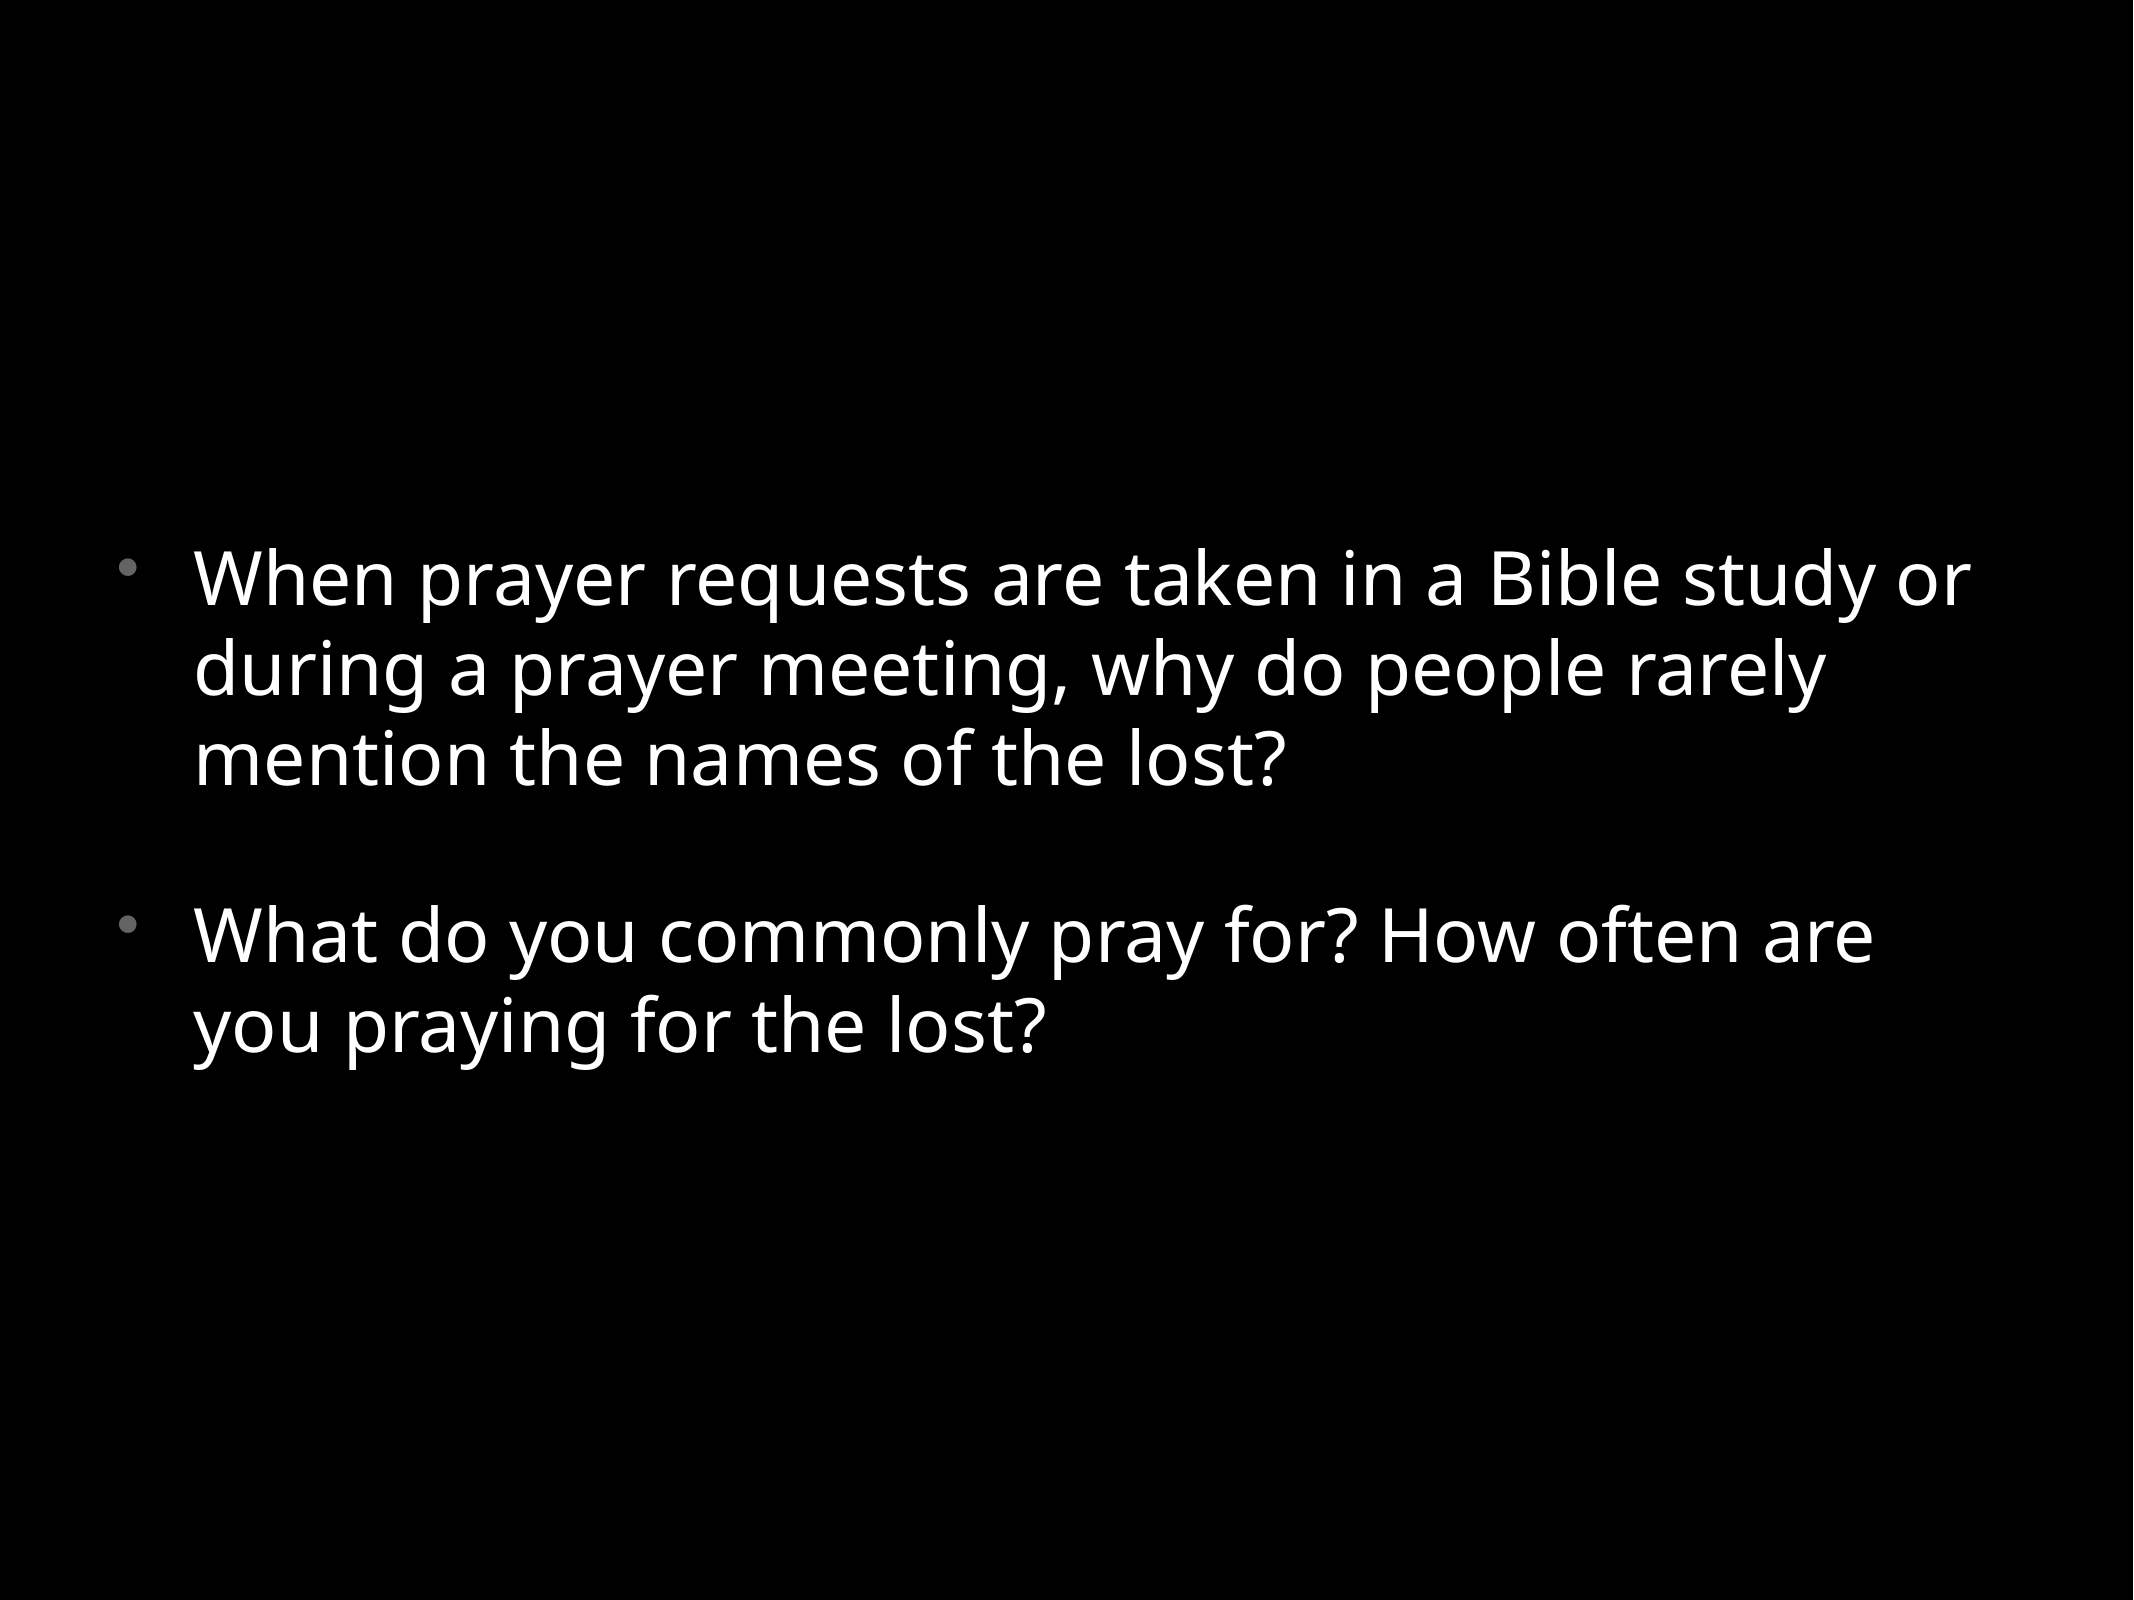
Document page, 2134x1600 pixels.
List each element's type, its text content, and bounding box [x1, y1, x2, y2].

list When prayer requests are taken in a Bible study or during a prayer meeting, why do people rarely mention the names of the lost? What do you commonly pray for? How often are you praying for the lost? [107, 247, 2026, 1351]
